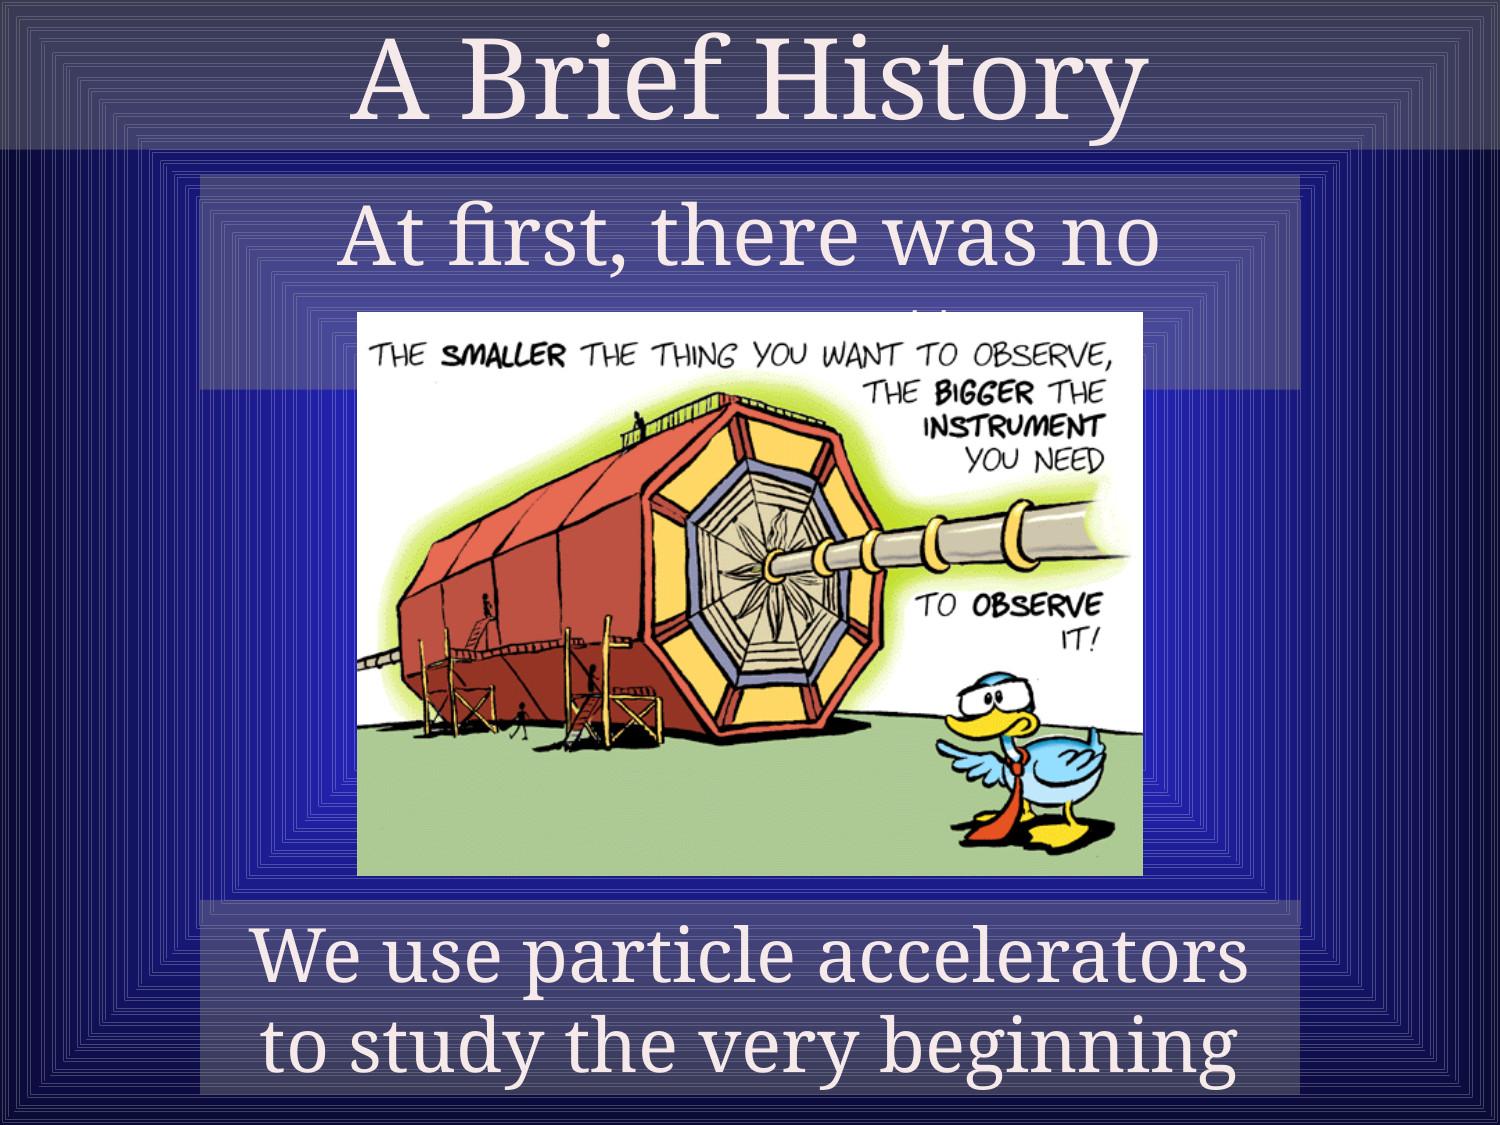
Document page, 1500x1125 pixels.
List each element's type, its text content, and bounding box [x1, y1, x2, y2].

picture [356, 312, 1144, 876]
text_box At first, there was no matter [200, 174, 1300, 390]
text_box A Brief History [0, 0, 1500, 150]
text_box We use particle accelerators to study the very beginning [200, 899, 1300, 1095]
